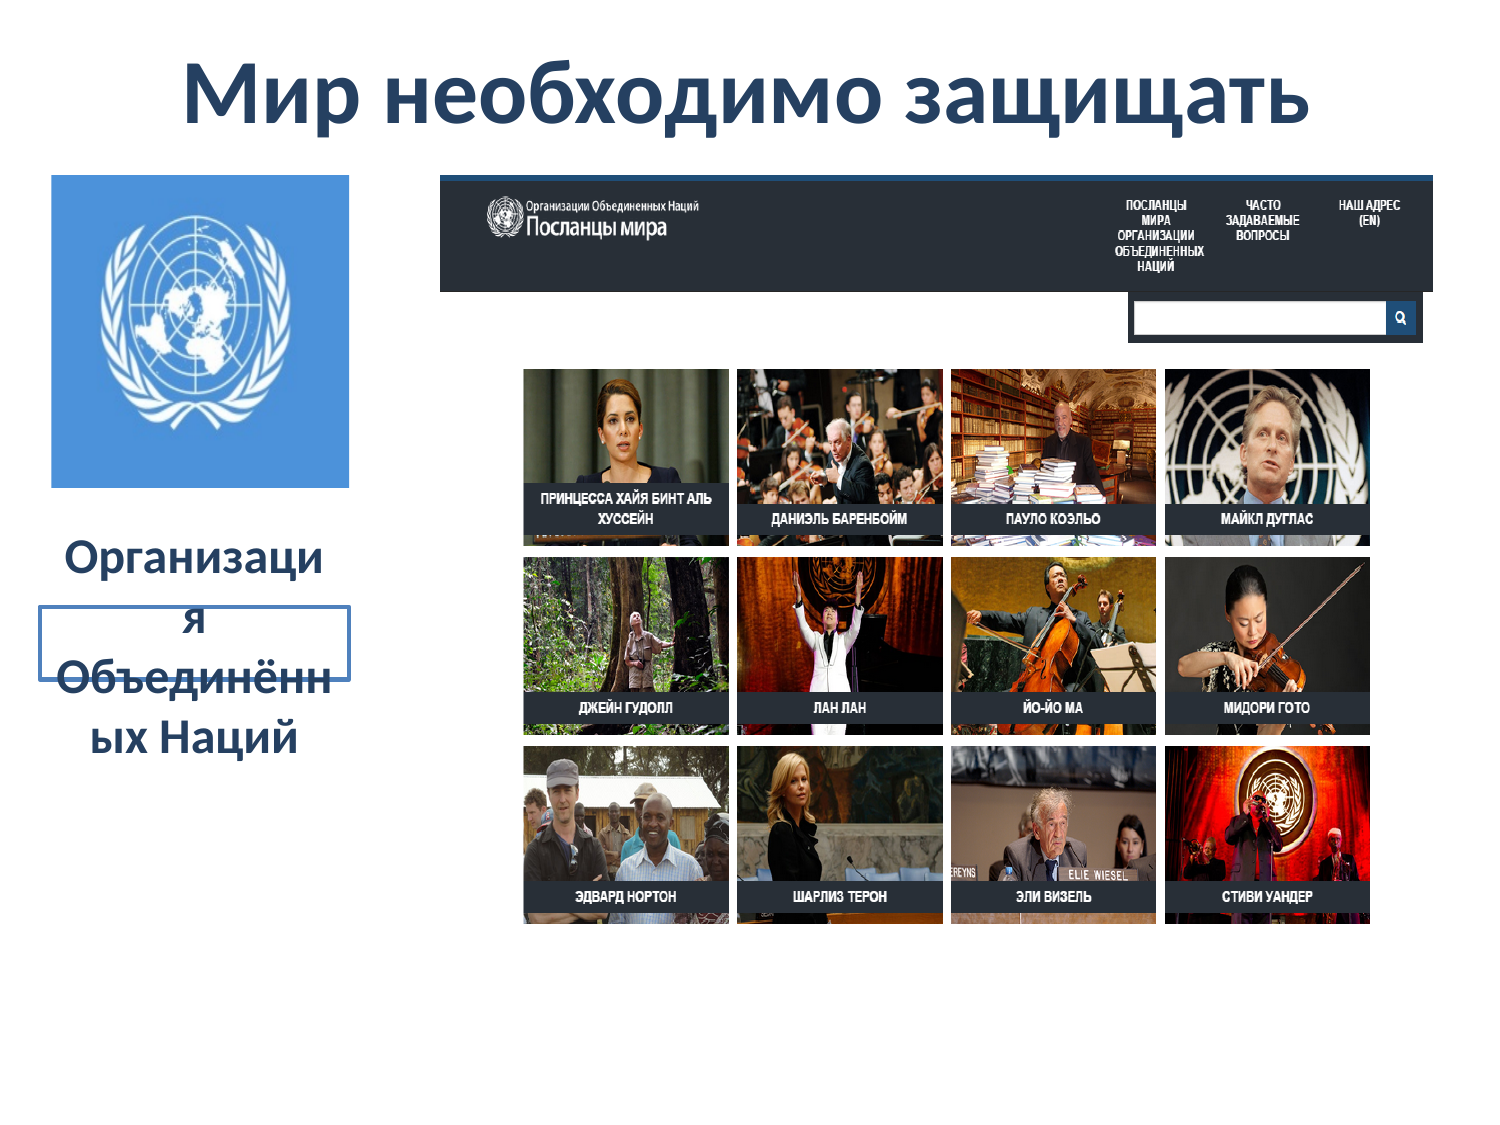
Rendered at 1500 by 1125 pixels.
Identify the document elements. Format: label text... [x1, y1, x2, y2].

picture [439, 175, 1433, 968]
text_box Организация Объединённых Наций [38, 605, 351, 682]
picture [50, 175, 350, 488]
title Мир необходимо защищать [99, 18, 1394, 157]
